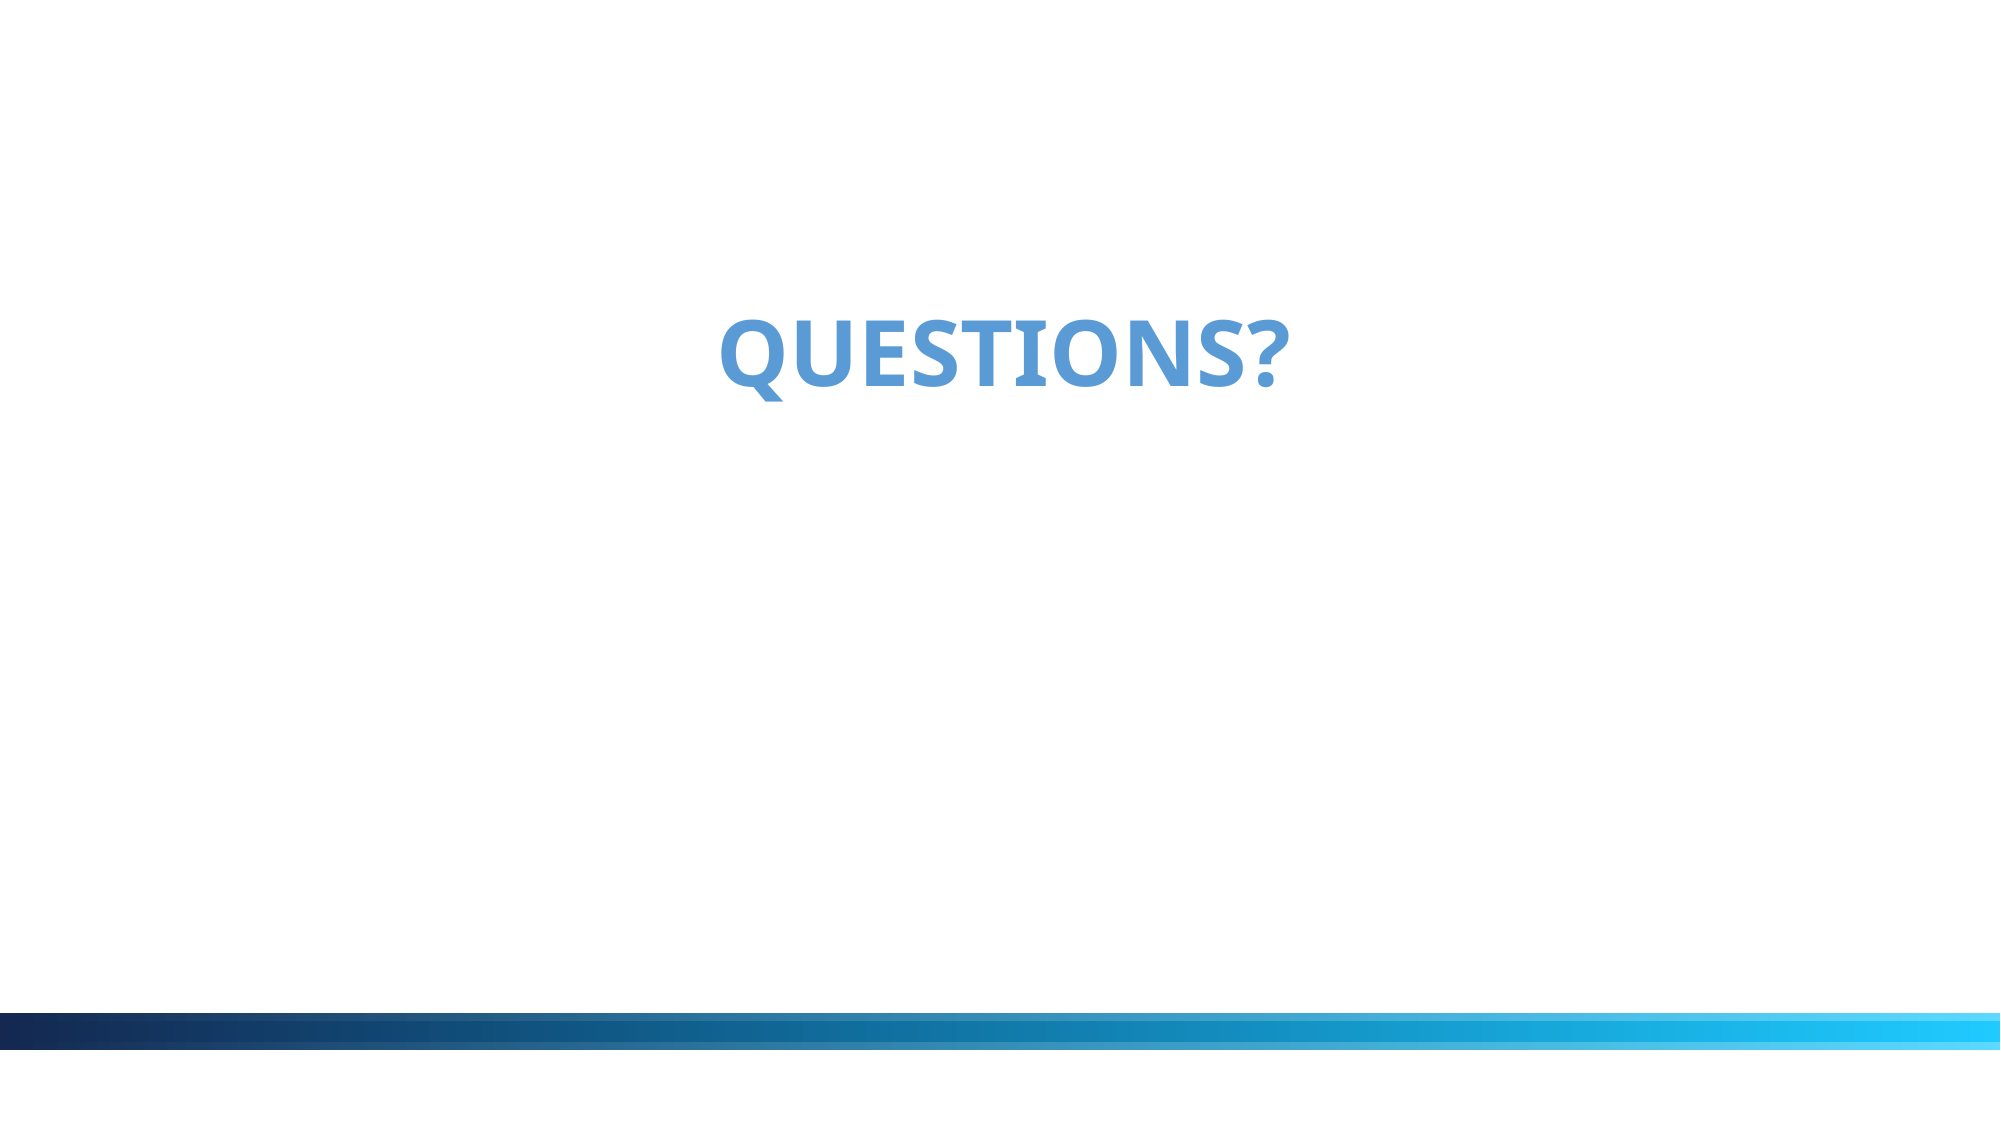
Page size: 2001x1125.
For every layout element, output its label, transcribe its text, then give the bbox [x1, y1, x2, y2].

list QUESTIONS? [137, 299, 1863, 1014]
